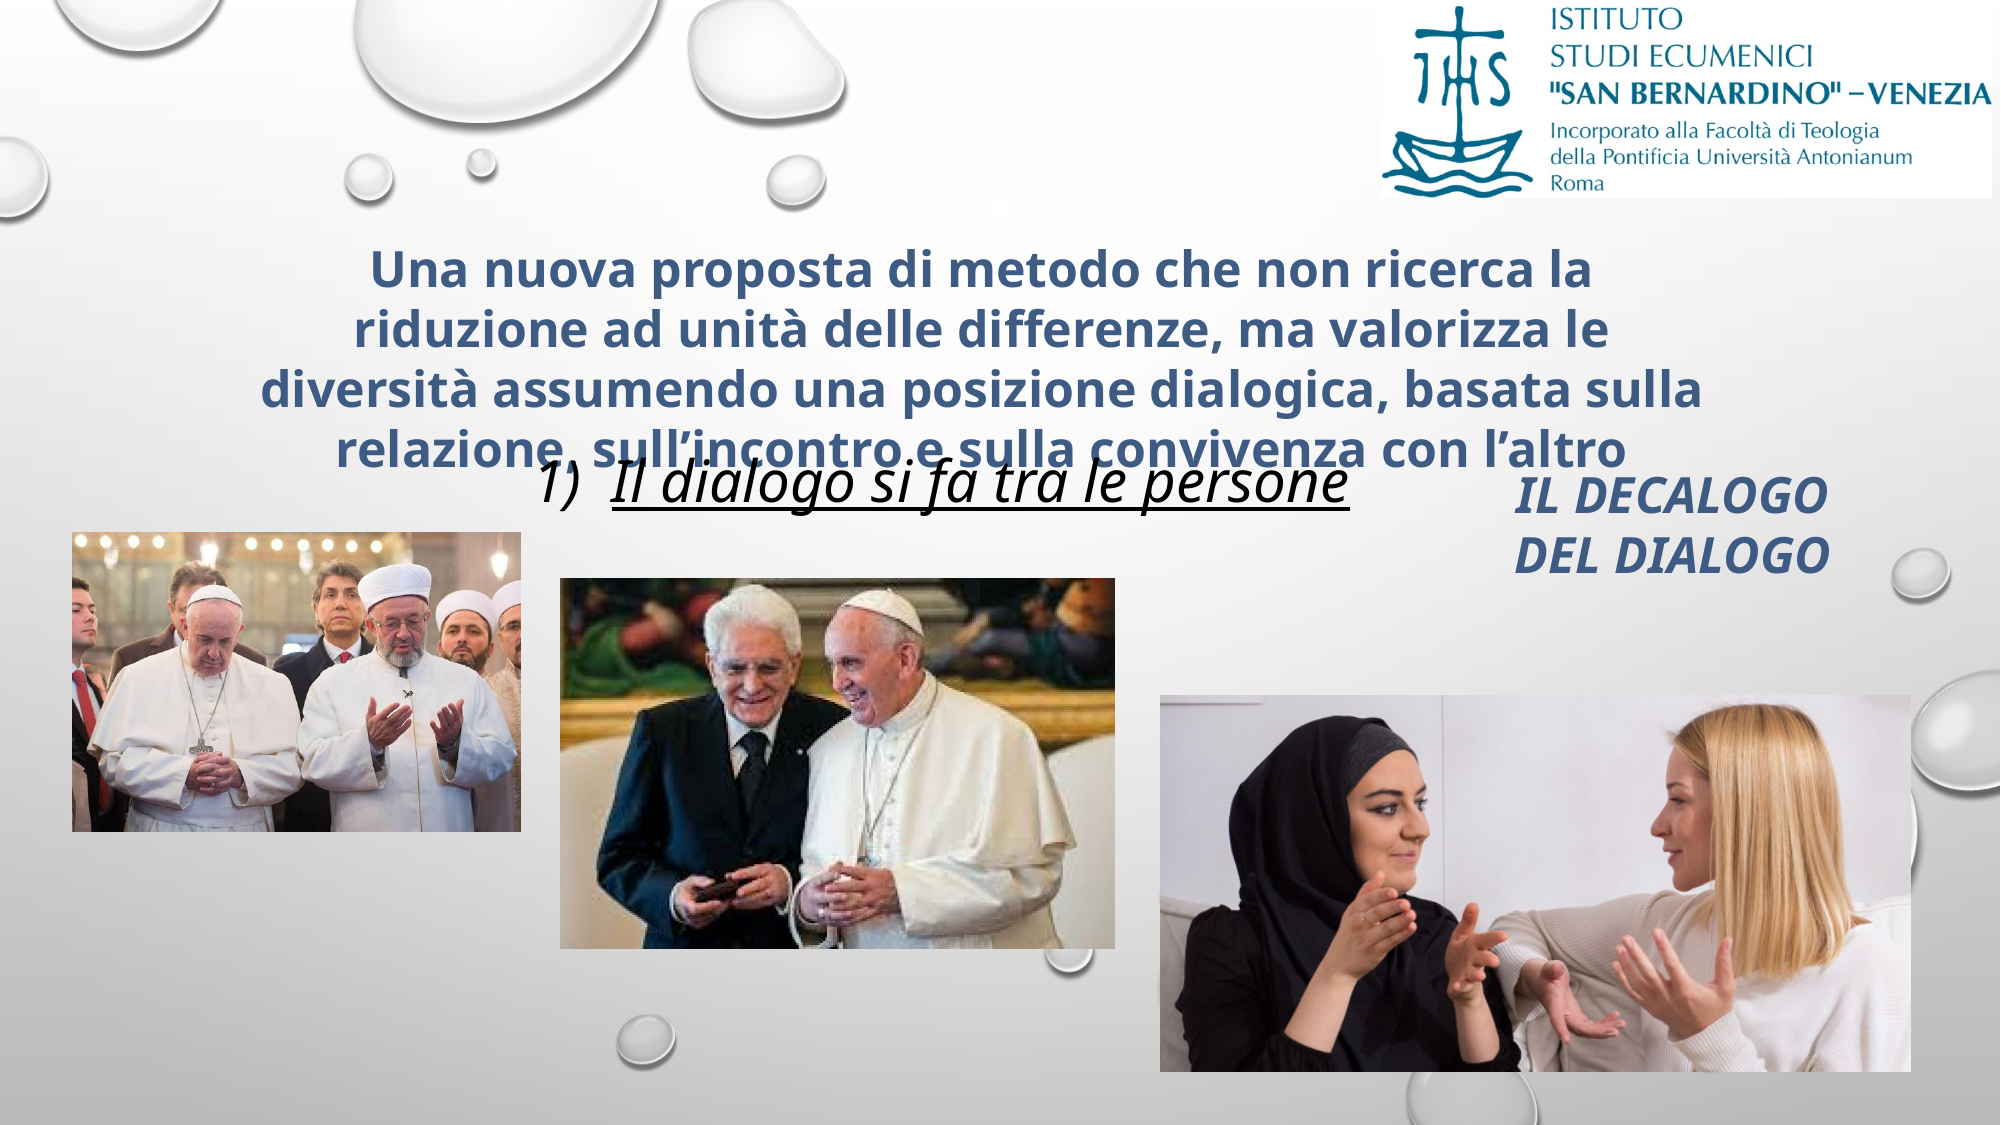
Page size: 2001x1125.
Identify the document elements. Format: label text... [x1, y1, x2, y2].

text_box Una nuova proposta di metodo che non ricerca la riduzione ad unità delle differenze, ma valorizza le diversità assumendo una posizione dialogica, basata sulla relazione, sull’incontro e sulla convivenza con l’altro [235, 229, 1729, 485]
text_box 1) Il dialogo si fa tra le persone [517, 436, 1623, 522]
text_box IL DECALOGO DEL DIALOGO [1451, 456, 1895, 591]
picture [0, 0, 2000, 1125]
